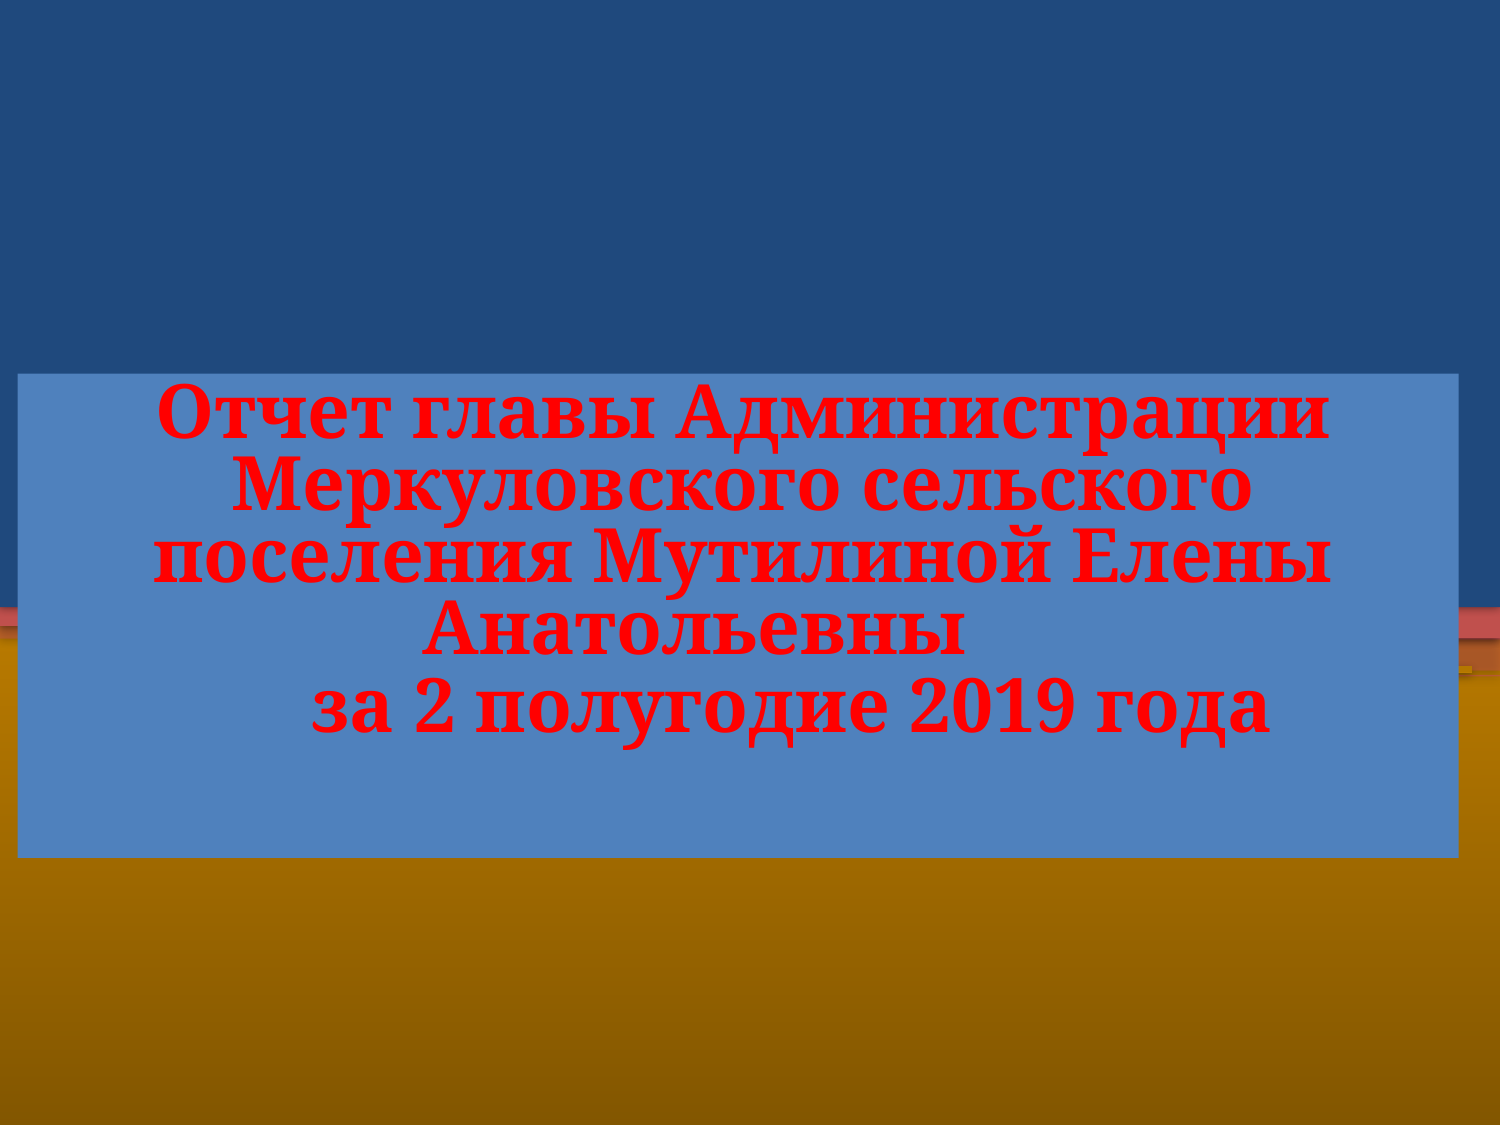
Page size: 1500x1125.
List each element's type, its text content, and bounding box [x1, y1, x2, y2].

subtitle Отчет главы Администрации Меркуловского сельского поселения Мутилиной Елены Анатольевны за 2 полугодие 2019 года [17, 373, 1459, 859]
title [1459, 393, 1463, 636]
